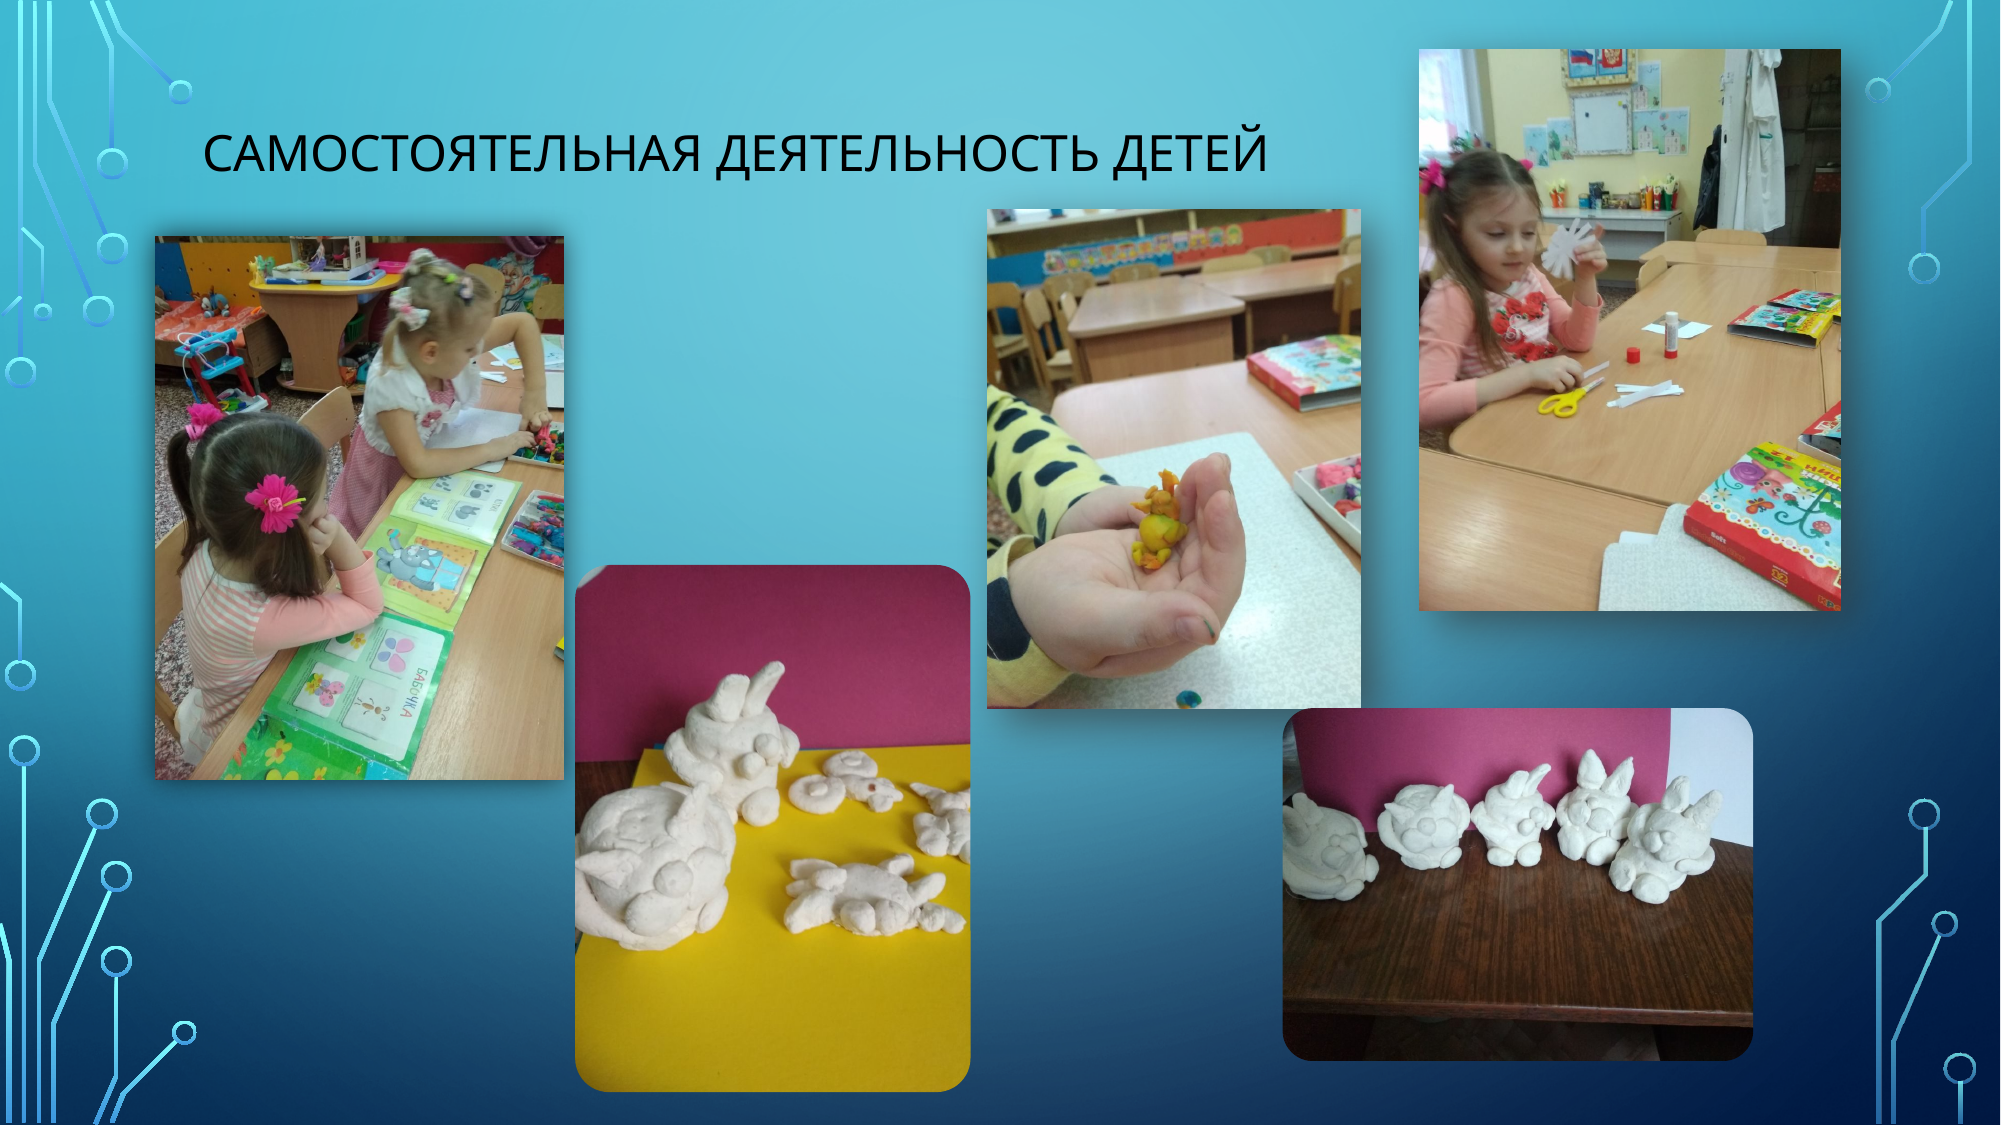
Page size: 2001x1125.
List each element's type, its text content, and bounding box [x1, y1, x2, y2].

picture [574, 564, 971, 1093]
title Самостоятельная деятельность детей [187, 101, 1294, 210]
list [986, 209, 1362, 709]
picture [1282, 707, 1754, 1062]
picture [1419, 49, 1842, 612]
picture [155, 235, 564, 781]
